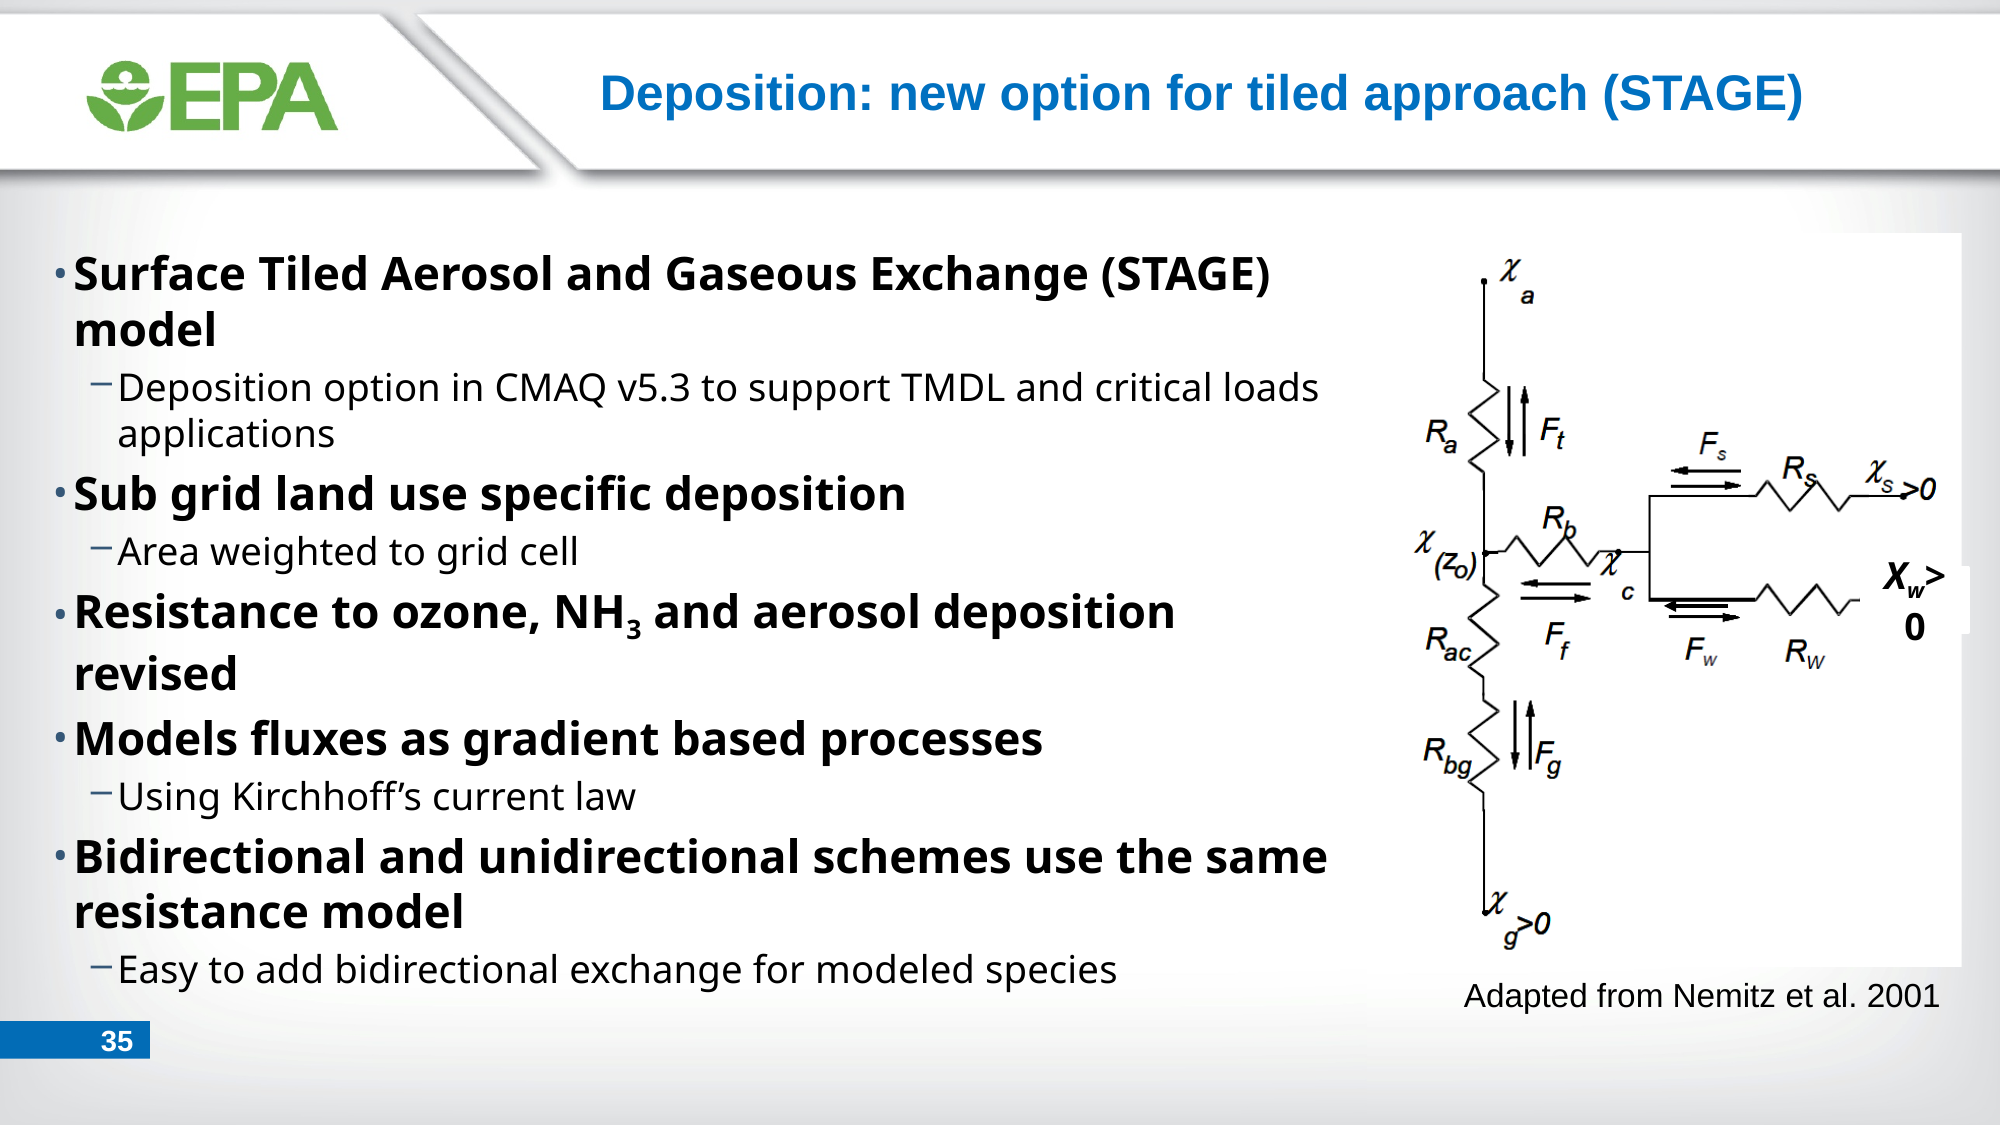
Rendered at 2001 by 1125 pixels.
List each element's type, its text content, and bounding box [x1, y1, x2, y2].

title Deposition: new option for tiled approach (STAGE) [585, 52, 1885, 164]
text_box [1365, 232, 1969, 968]
picture [0, 0, 2000, 1125]
text_box Surface Tiled Aerosol and Gaseous Exchange (STAGE) model Deposition option in CMAQ v5.3 to support TMDL and critical loads applications Sub grid land use specific deposition Area weighted to grid cell Resistance to ozone, NH3 and aerosol deposition revised Models fluxes as gradient based processes Using Kirchhoff’s current law Bidirectional and unidirectional schemes use the same resistance model Easy to add bidirectional exchange for modeled species [33, 237, 1367, 1002]
text_box Adapted from Nemitz et al. 2001 [1449, 975, 1957, 1022]
